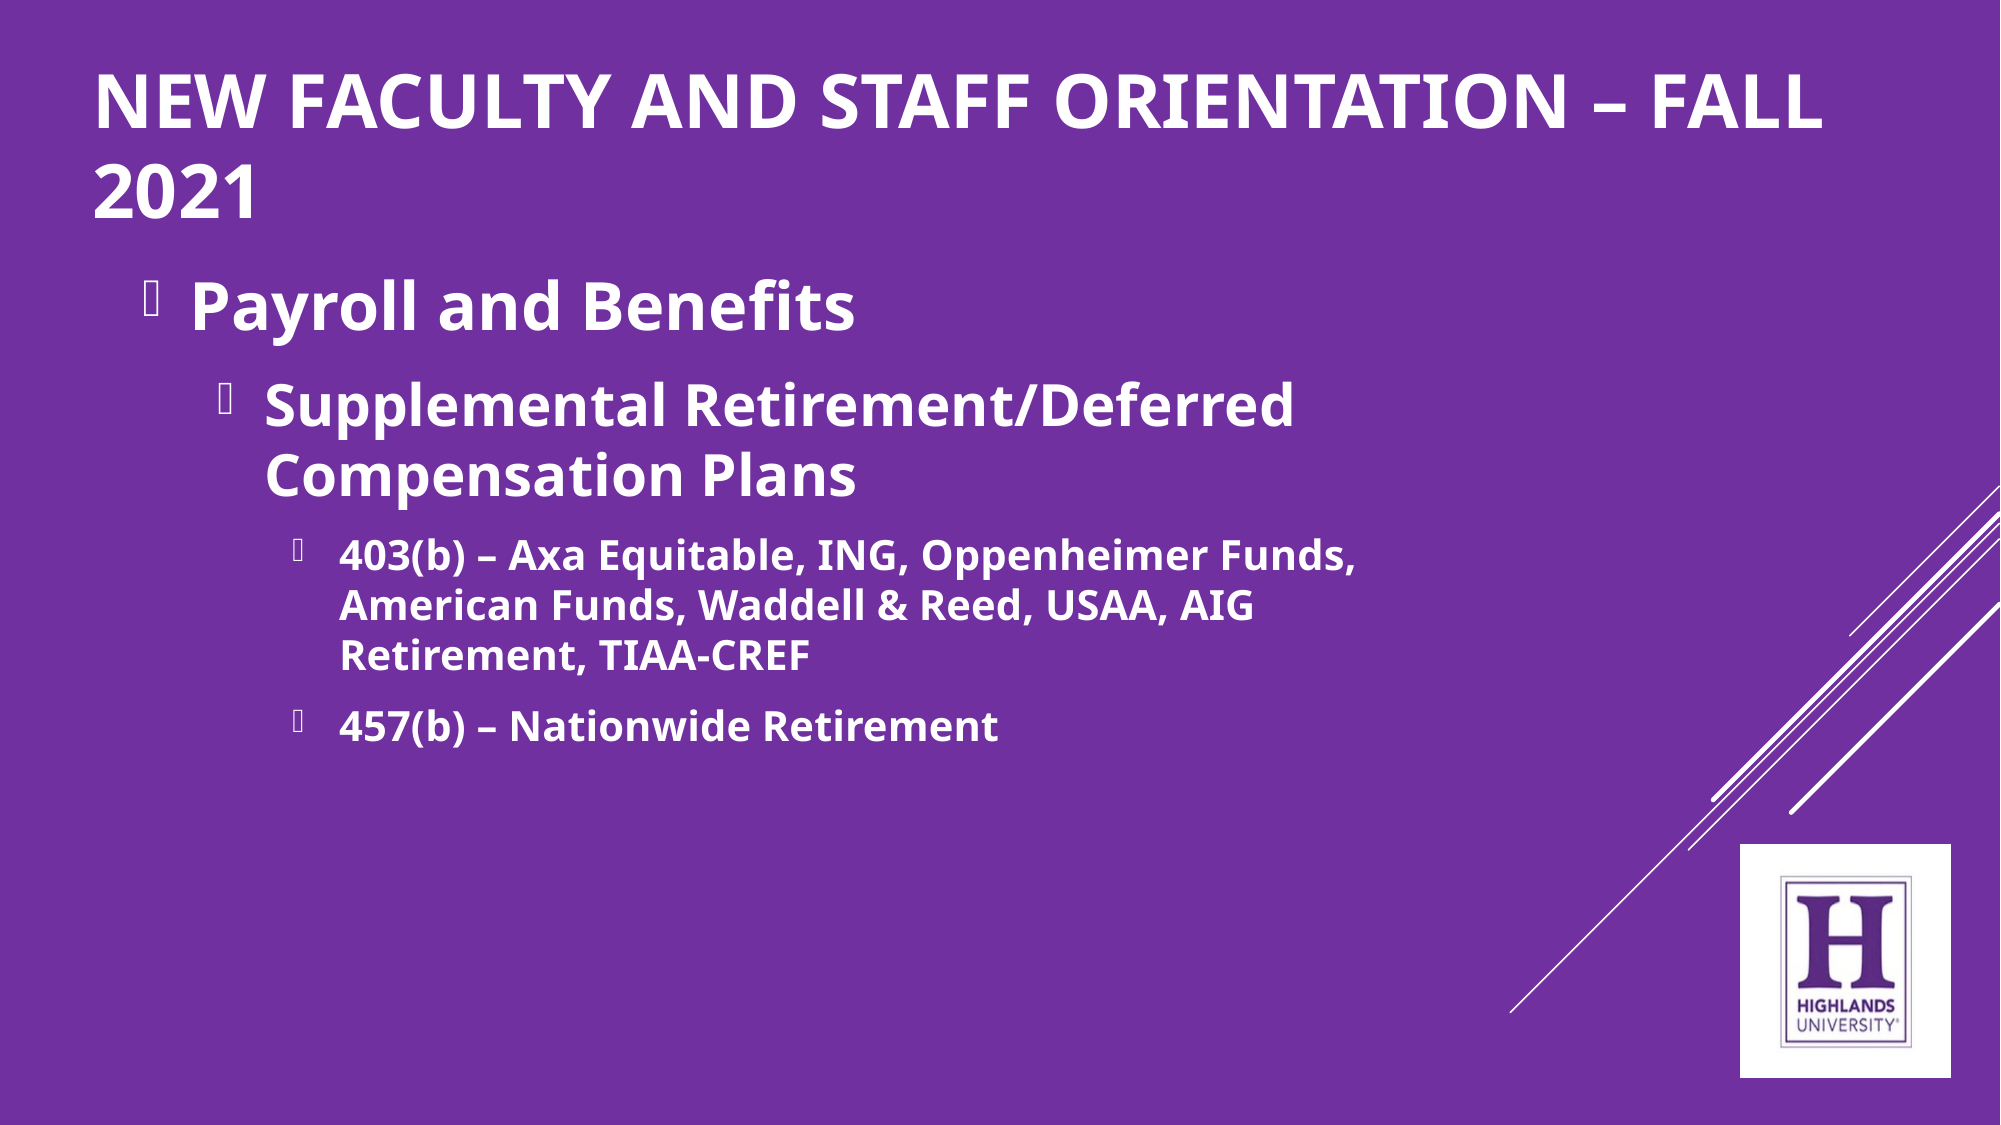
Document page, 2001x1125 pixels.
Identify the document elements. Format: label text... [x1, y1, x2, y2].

title New Faculty and Staff Orientation – Fall 2021 [77, 20, 127, 268]
picture [1740, 844, 1951, 1079]
title New Faculty and Staff Orientation – Fall 2021 [1528, 20, 1951, 268]
list Payroll and Benefits Supplemental Retirement/Deferred Compensation Plans 403(b) – Axa Equitable, ING, Oppenheimer Funds, American Funds, Waddell & Reed, USAA, AIG Retirement, TIAA-CREF 457(b) – Nationwide Retirement [127, 0, 1528, 1061]
